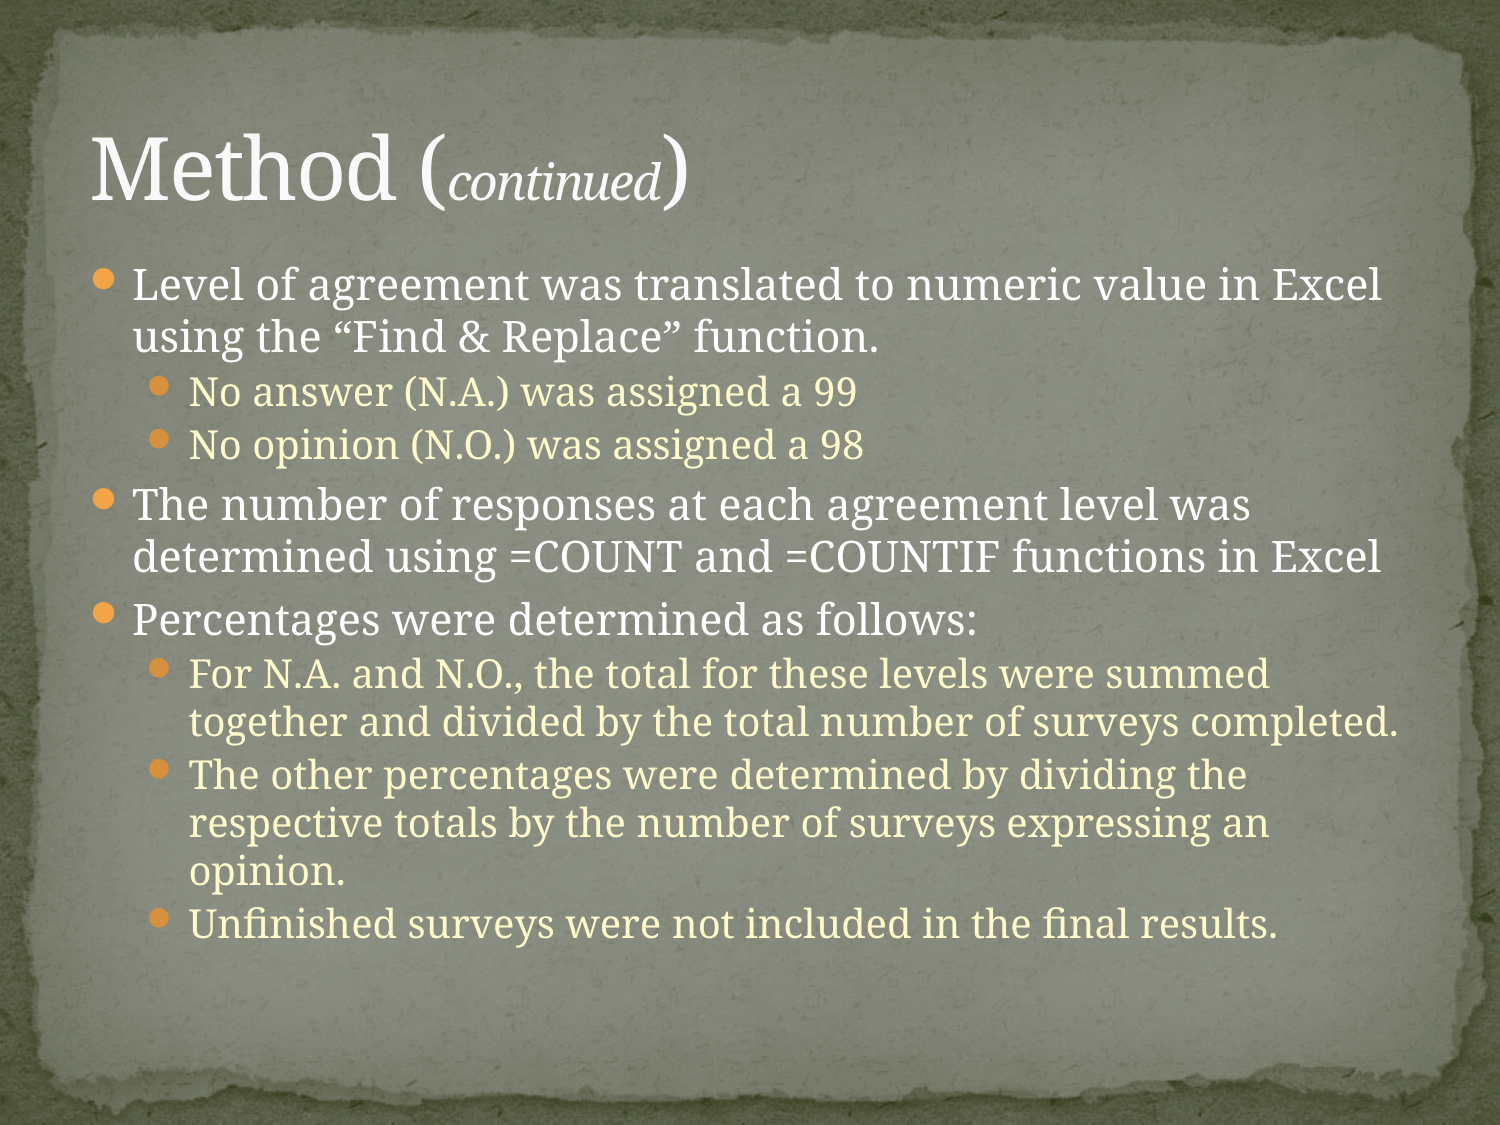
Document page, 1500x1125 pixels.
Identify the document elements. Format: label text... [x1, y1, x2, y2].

list Level of agreement was translated to numeric value in Excel using the “Find & Replace” function. No answer (N.A.) was assigned a 99 No opinion (N.O.) was assigned a 98 The number of responses at each agreement level was determined using =COUNT and =COUNTIF functions in Excel Percentages were determined as follows: For N.A. and N.O., the total for these levels were summed together and divided by the total number of surveys completed. The other percentages were determined by dividing the respective totals by the number of surveys expressing an opinion. Unfinished surveys were not included in the final results. [75, 249, 1425, 1000]
title Method (continued) [74, 24, 1425, 225]
